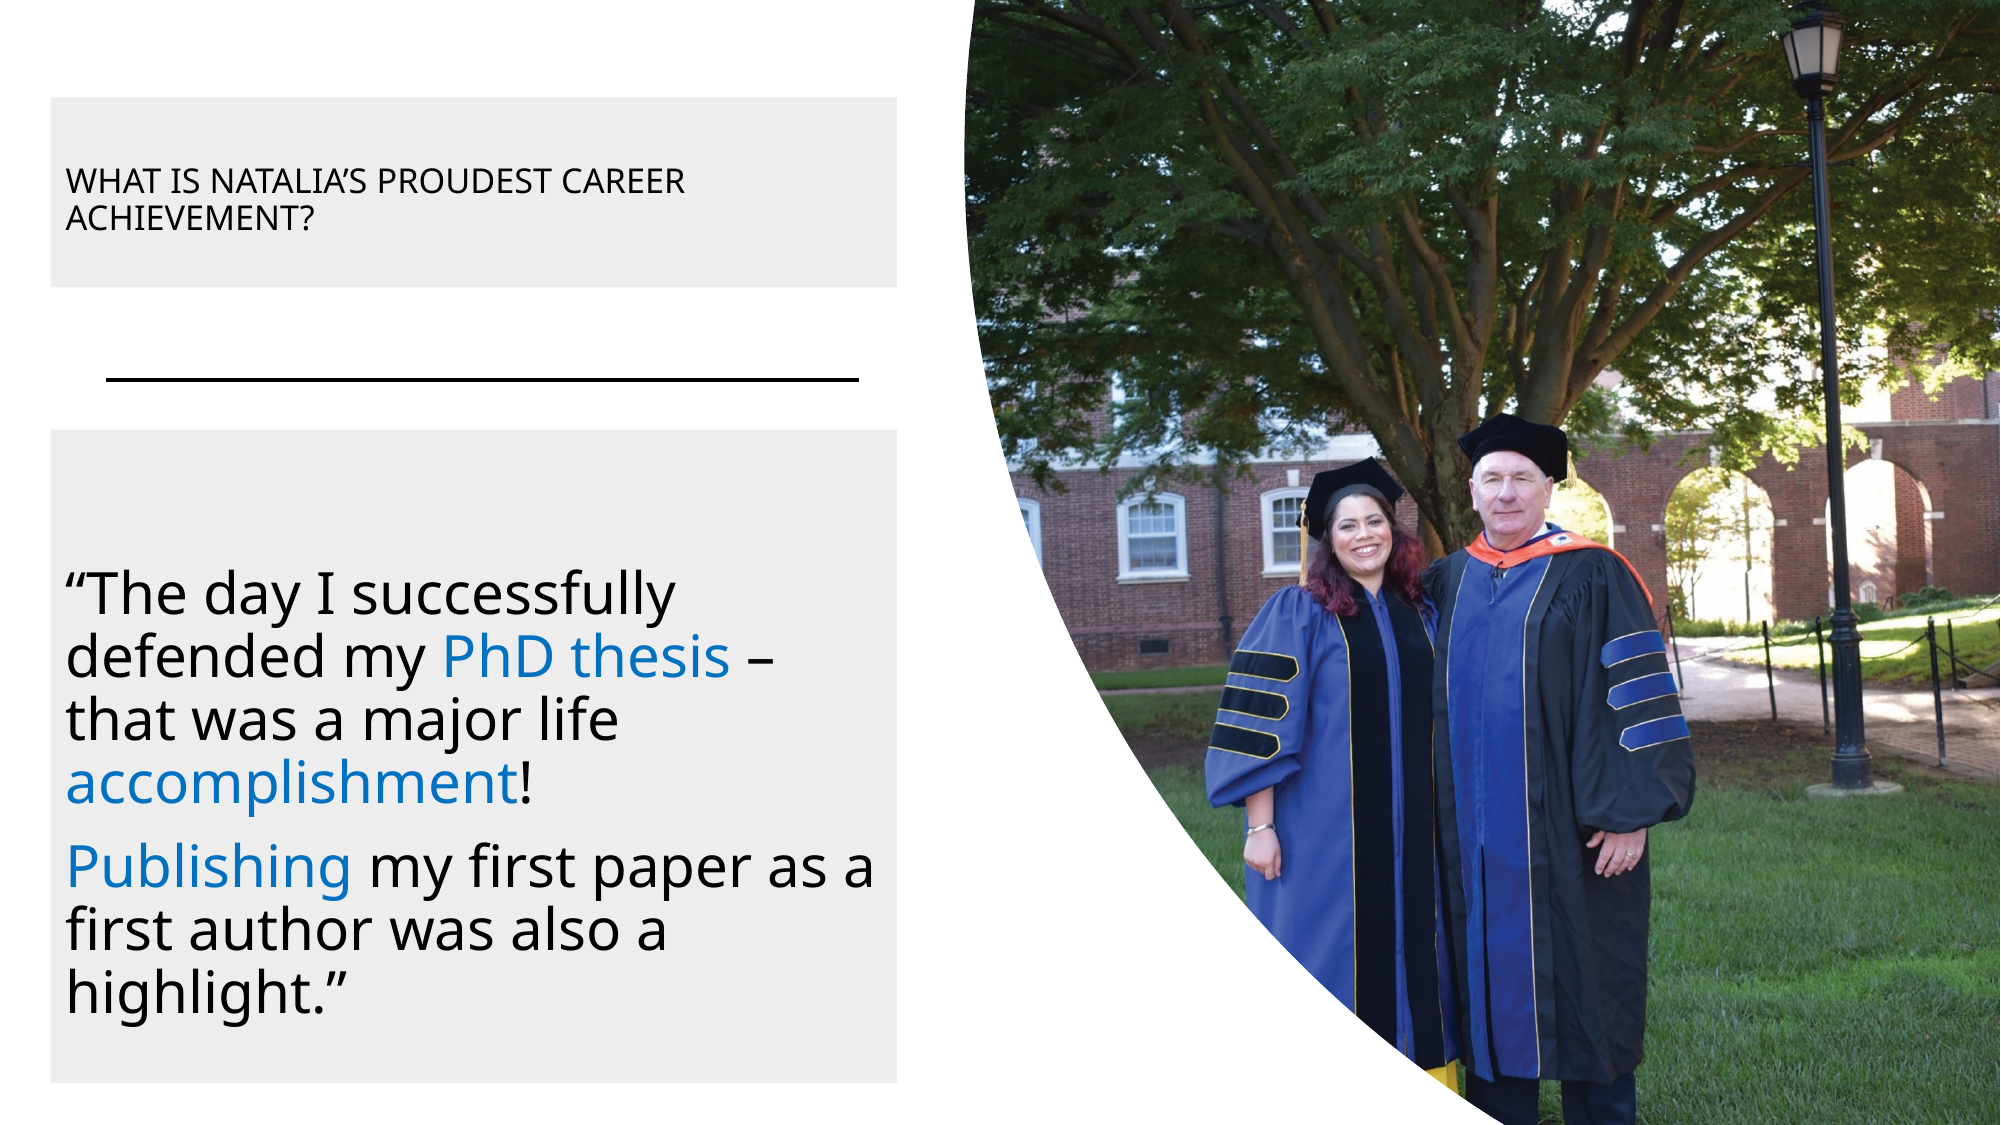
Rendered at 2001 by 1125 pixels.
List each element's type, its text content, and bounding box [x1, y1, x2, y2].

picture [964, 0, 2000, 1125]
title WHAT IS NATALIA’S PROUDEST CAREER ACHIEVEMENT? [50, 97, 897, 288]
list “The day I successfully defended my PhD thesis – that was a major life accomplishment! Publishing my first paper as a first author was also a highlight.” [50, 429, 897, 1083]
